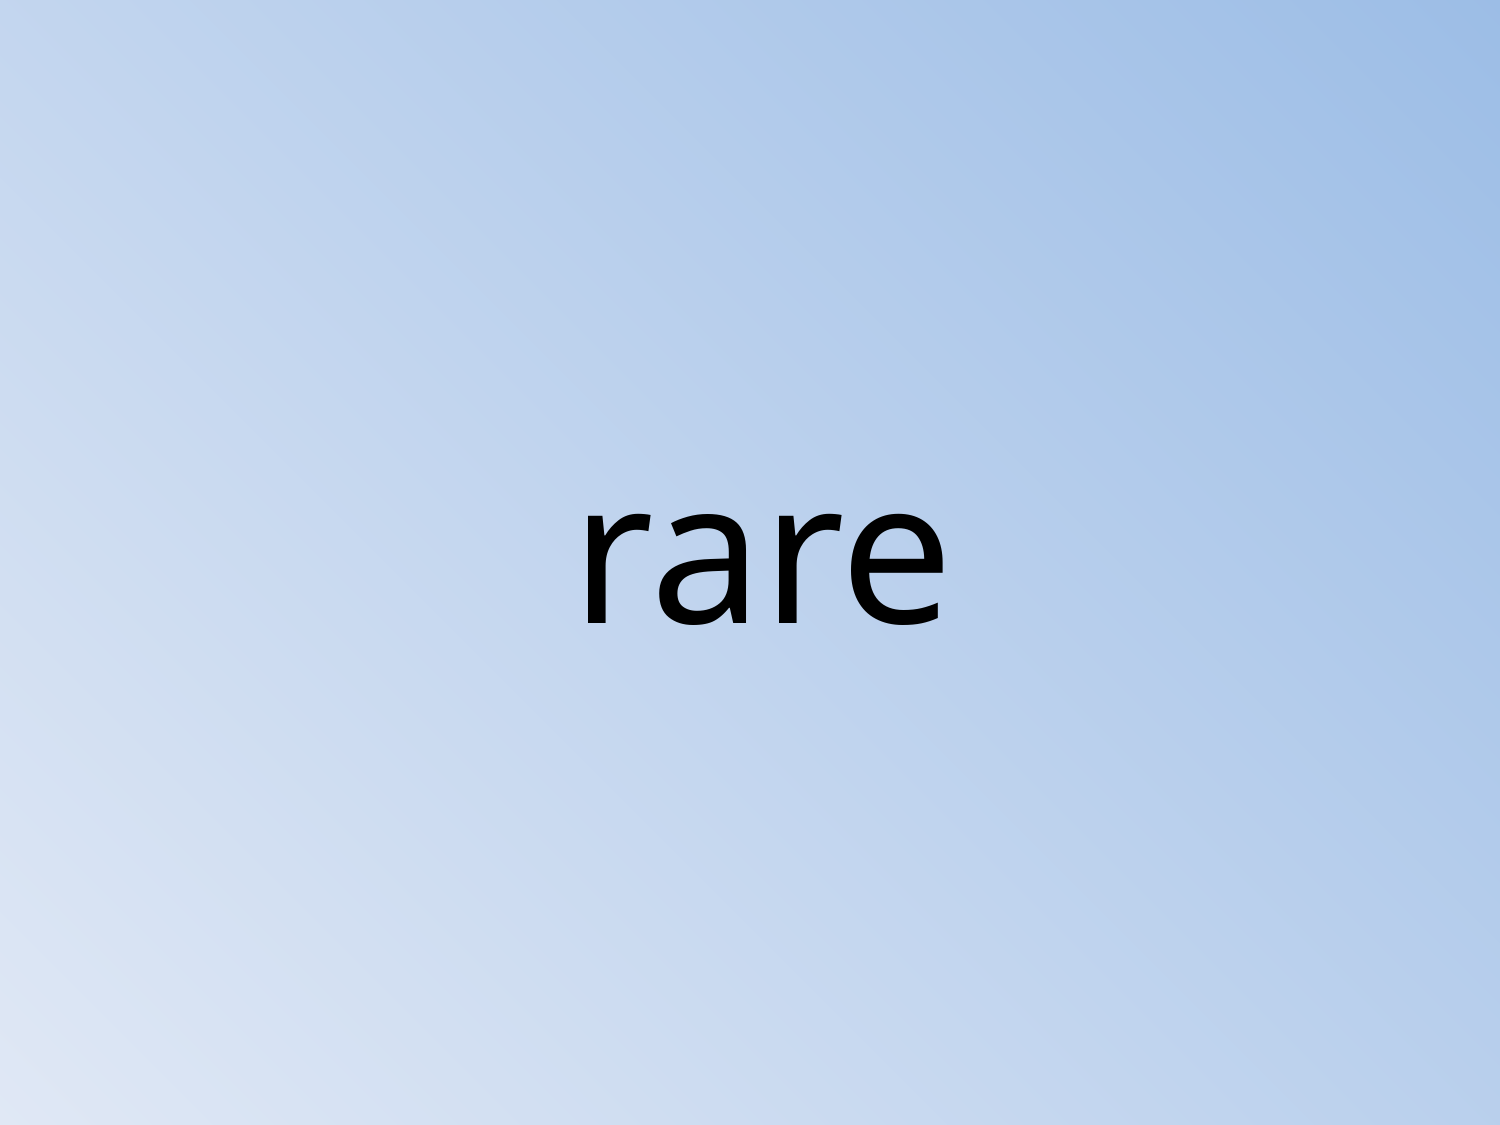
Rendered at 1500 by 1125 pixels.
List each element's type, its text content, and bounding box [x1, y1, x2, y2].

title rare [87, 412, 1438, 675]
